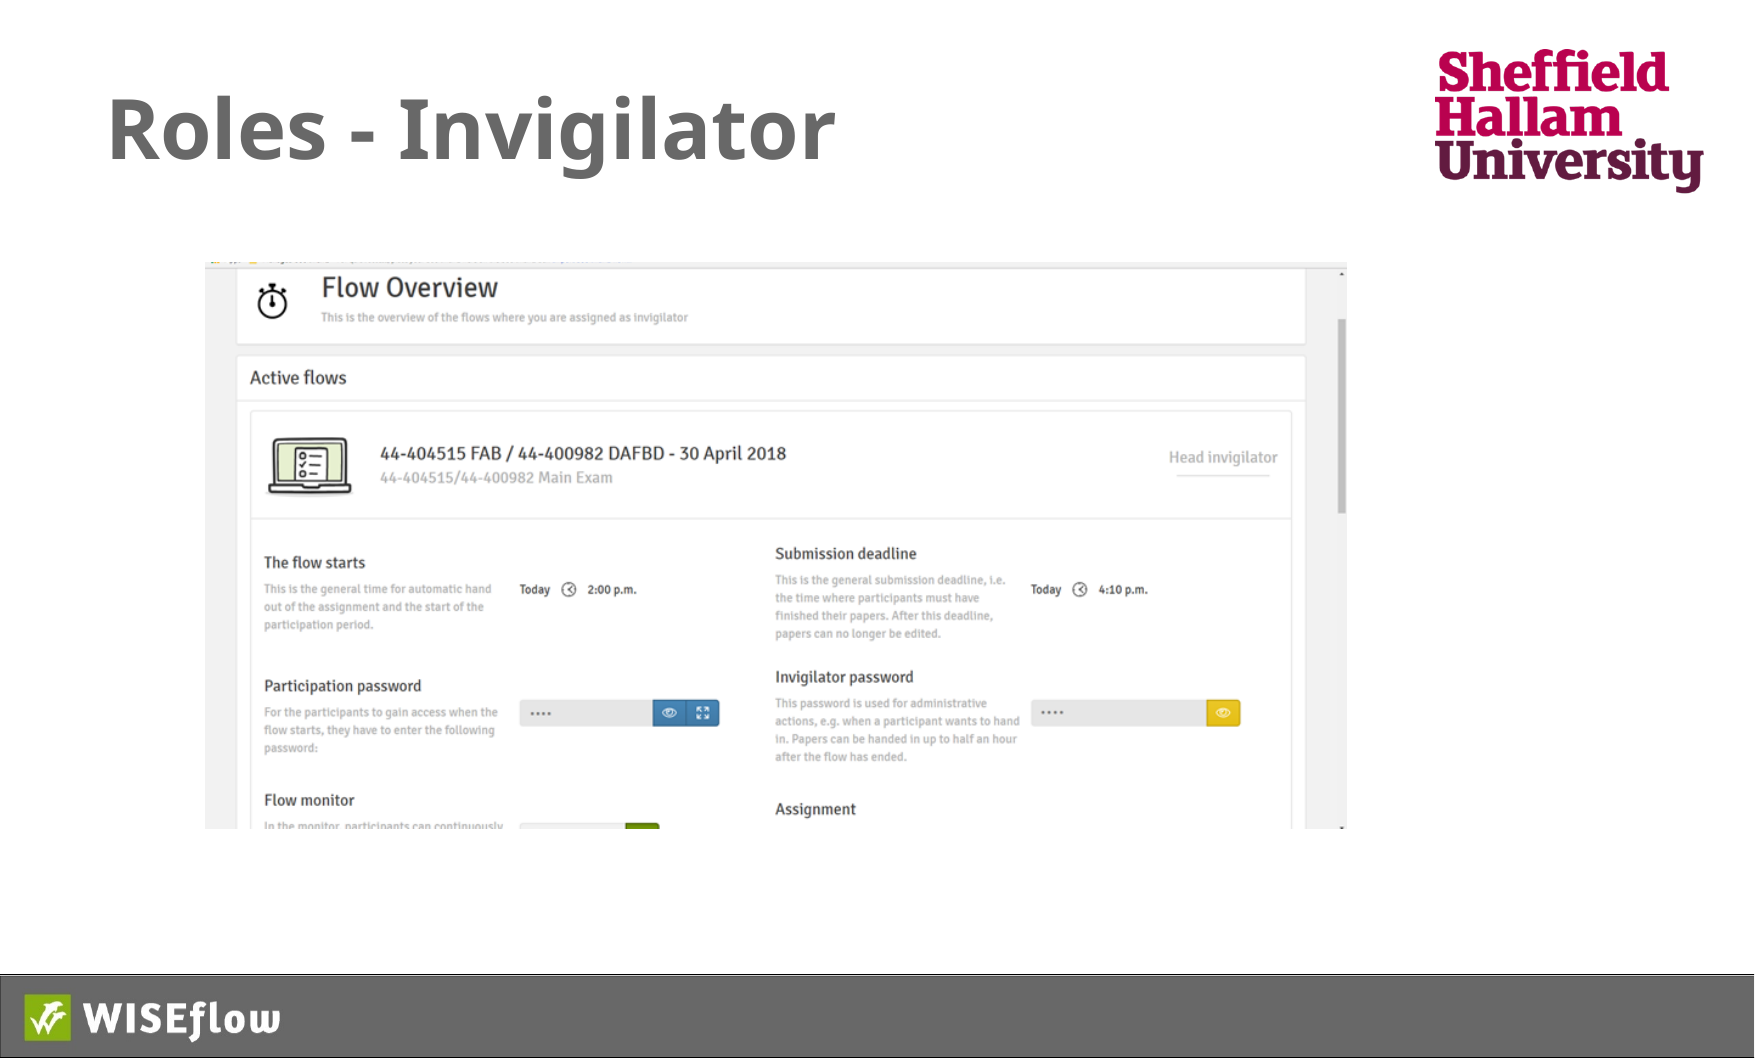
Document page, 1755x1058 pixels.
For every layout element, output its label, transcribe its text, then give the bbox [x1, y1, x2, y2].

title Roles - Invigilator [87, 42, 1667, 219]
picture [1667, 49, 1704, 194]
picture [0, 975, 1755, 1057]
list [204, 261, 1347, 829]
